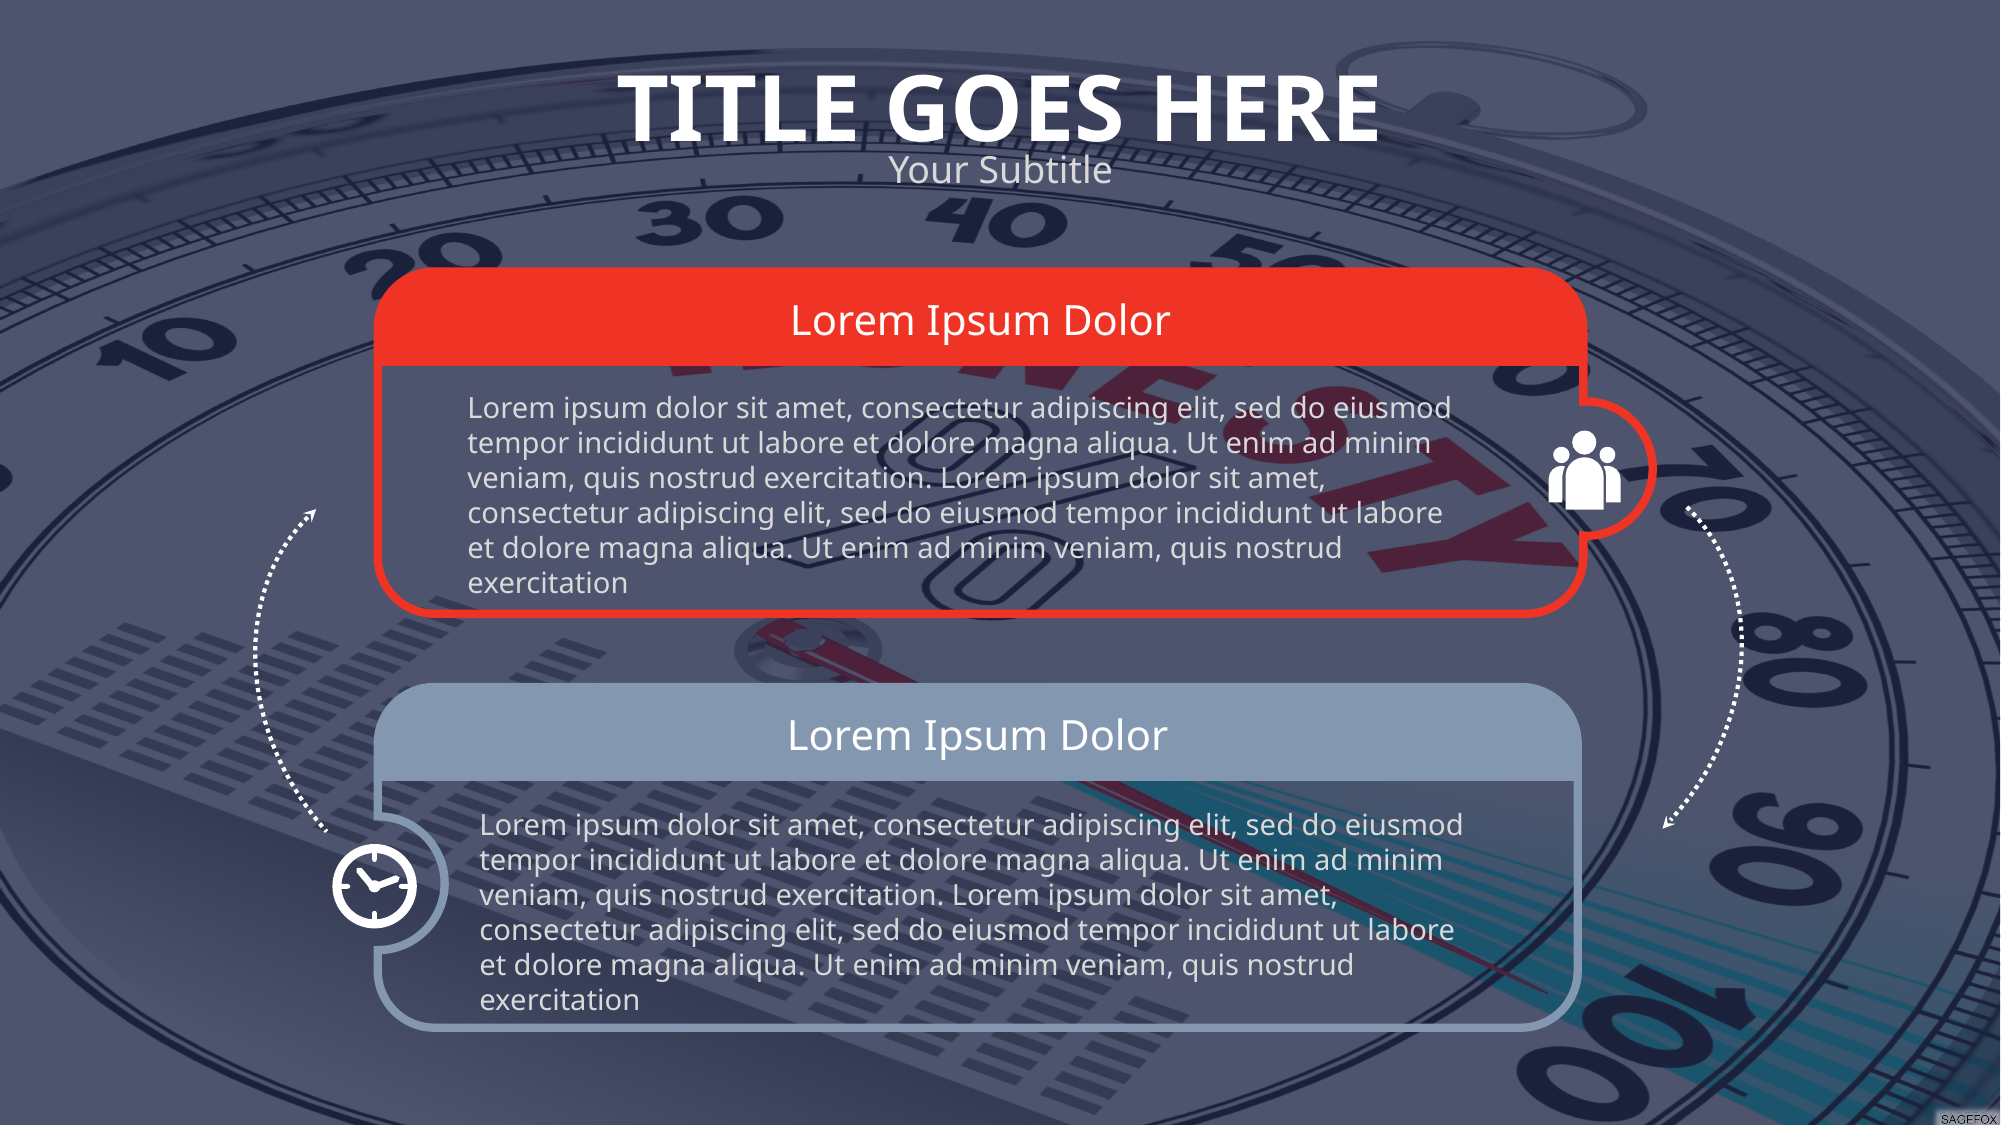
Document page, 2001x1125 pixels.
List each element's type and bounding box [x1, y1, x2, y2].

text_box [332, 843, 417, 929]
text_box [377, 686, 1578, 1028]
picture [1938, 1114, 1999, 1125]
text_box [548, 42, 1452, 199]
text_box [377, 271, 1653, 614]
text_box [1514, 506, 1743, 829]
text_box [254, 509, 475, 832]
